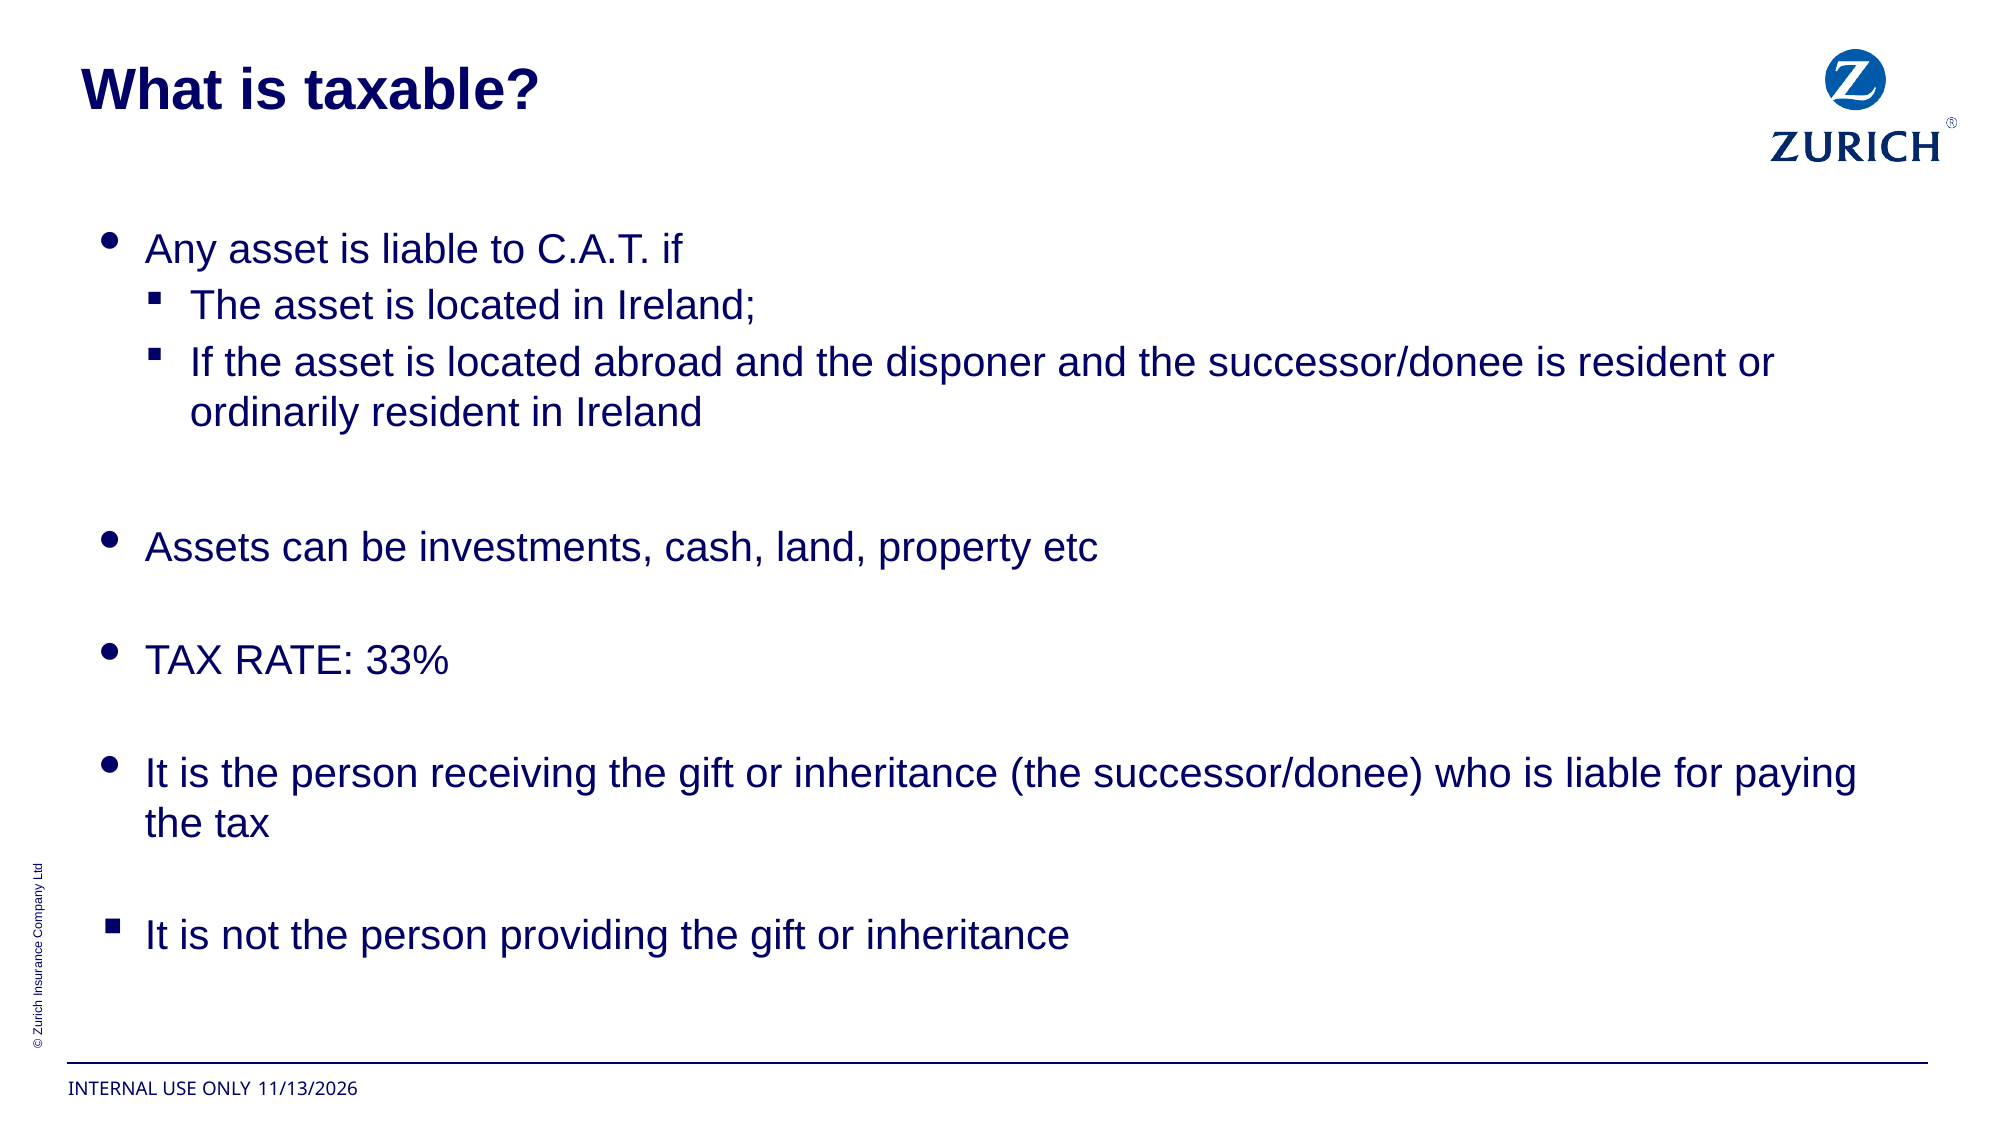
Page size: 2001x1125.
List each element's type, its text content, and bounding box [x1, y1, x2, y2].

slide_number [257, 1095, 436, 1103]
picture [1770, 49, 1957, 162]
title What is taxable? [66, 51, 1741, 111]
list Any asset is liable to C.A.T. if The asset is located in Ireland; If the asset is located abroad and the disponer and the successor/donee is resident or ordinarily resident in Ireland Assets can be investments, cash, land, property etc TAX RATE: 33% It is the person receiving the gift or inheritance (the successor/donee) who is liable for paying the tax It is not the person providing the gift or inheritance [86, 214, 1940, 1095]
